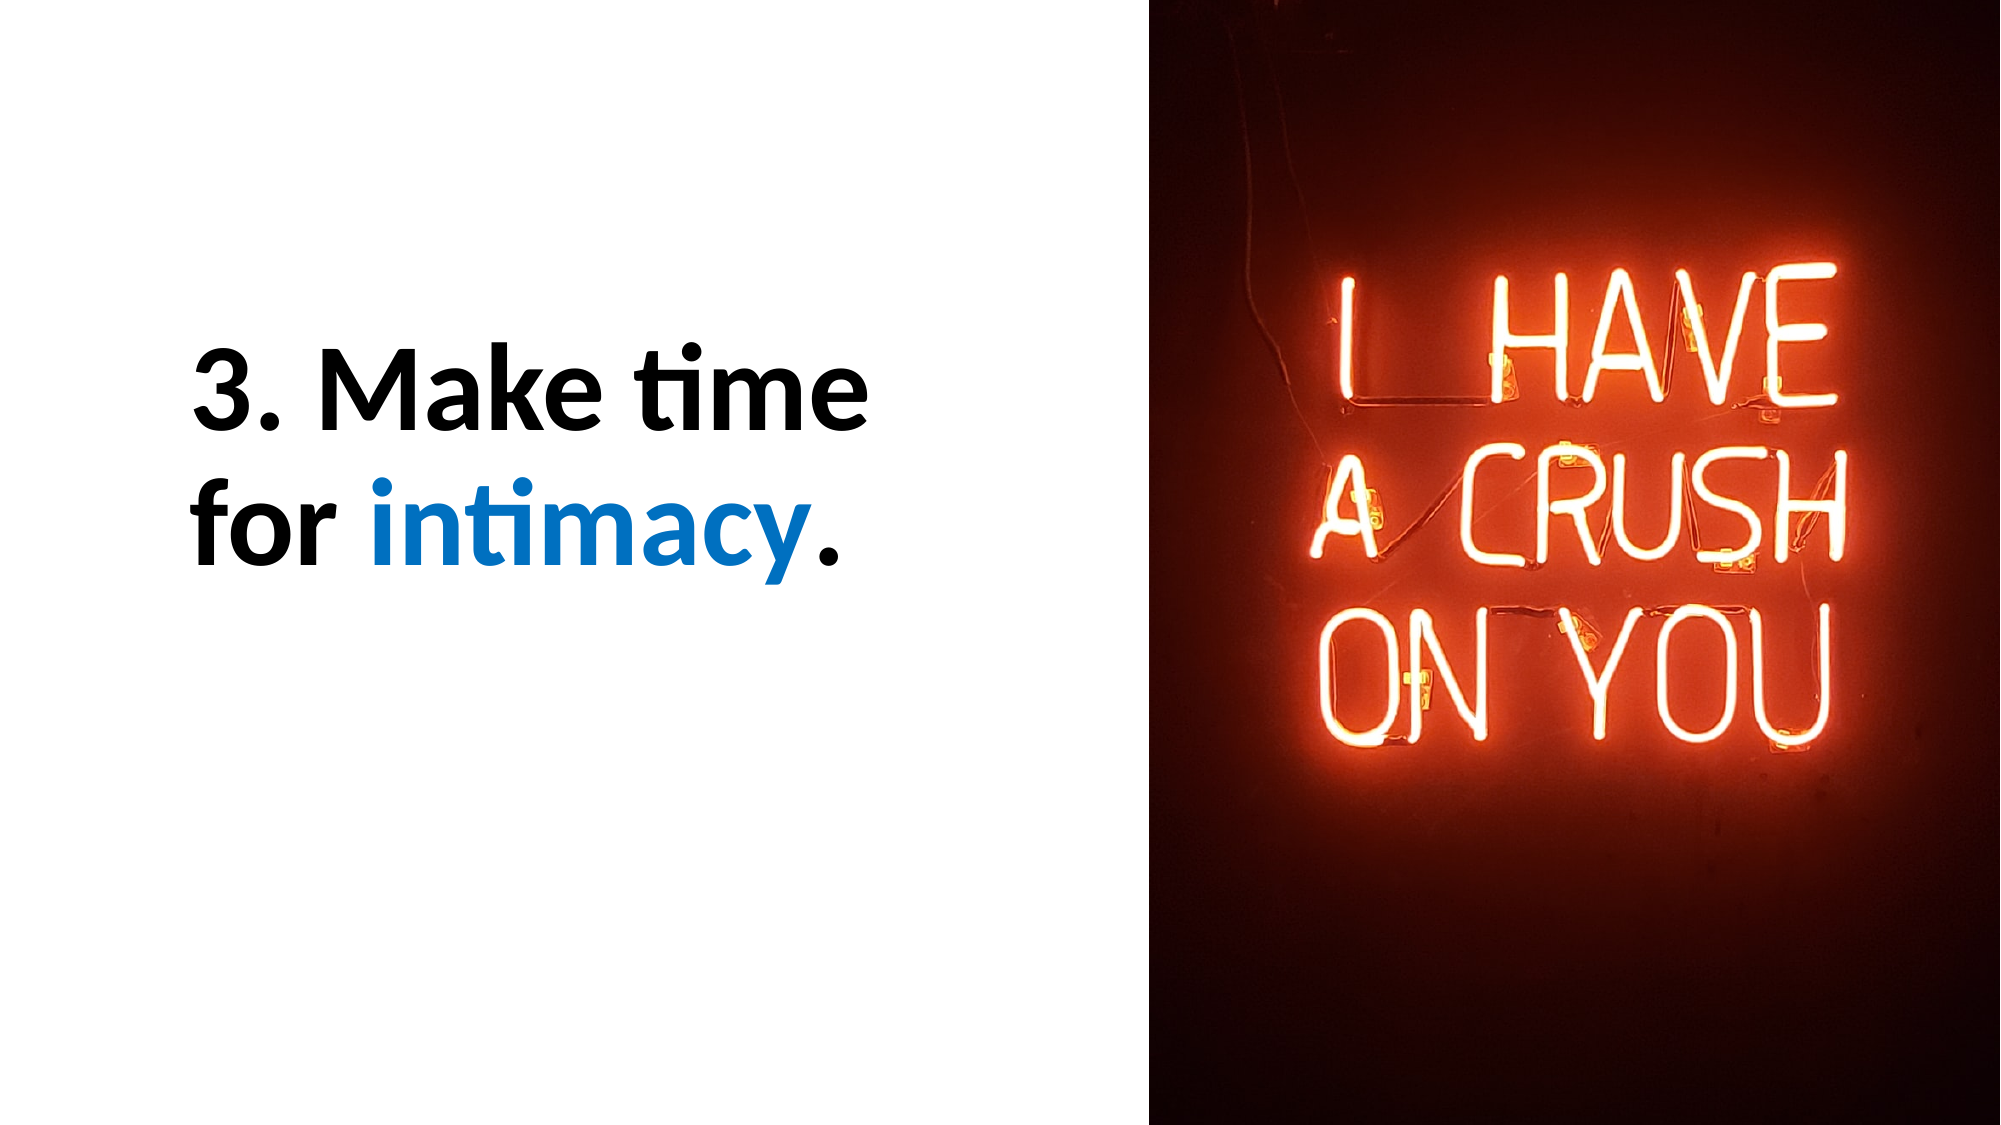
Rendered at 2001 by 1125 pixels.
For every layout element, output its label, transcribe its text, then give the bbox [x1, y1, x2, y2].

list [1149, 0, 2000, 1125]
title 3. Make time for intimacy. [174, 349, 1025, 567]
